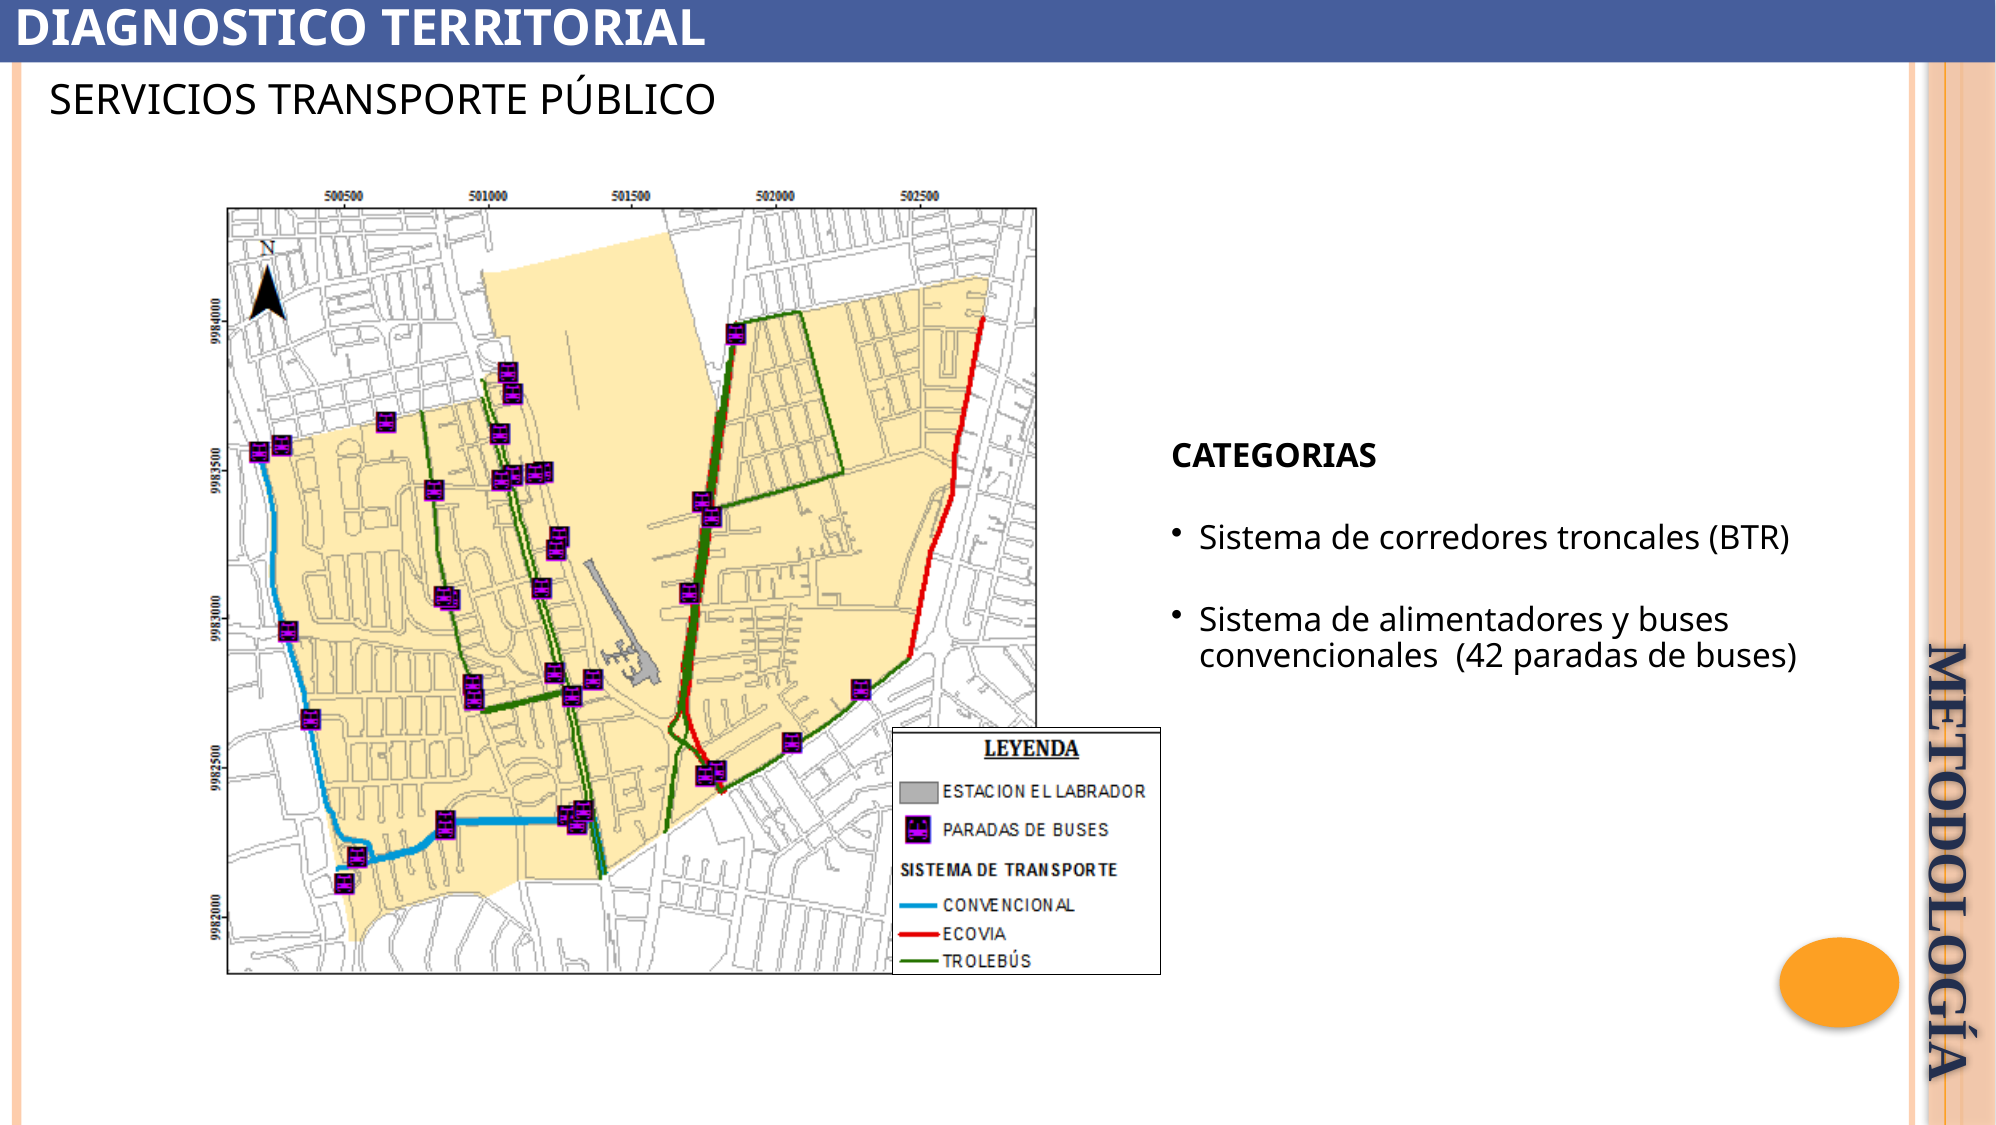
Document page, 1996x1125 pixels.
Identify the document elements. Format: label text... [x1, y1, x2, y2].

text_box CATEGORIAS Sistema de corredores troncales (BTR) Sistema de alimentadores y buses convencionales (42 paradas de buses) [1169, 449, 1879, 619]
picture [209, 188, 1161, 976]
text_box DIAGNOSTICO TERRITORIAL [0, 0, 1996, 63]
title Servicios Transporte Público [35, 34, 1665, 130]
text_box METODOLOGÍA [1903, 63, 1996, 1125]
